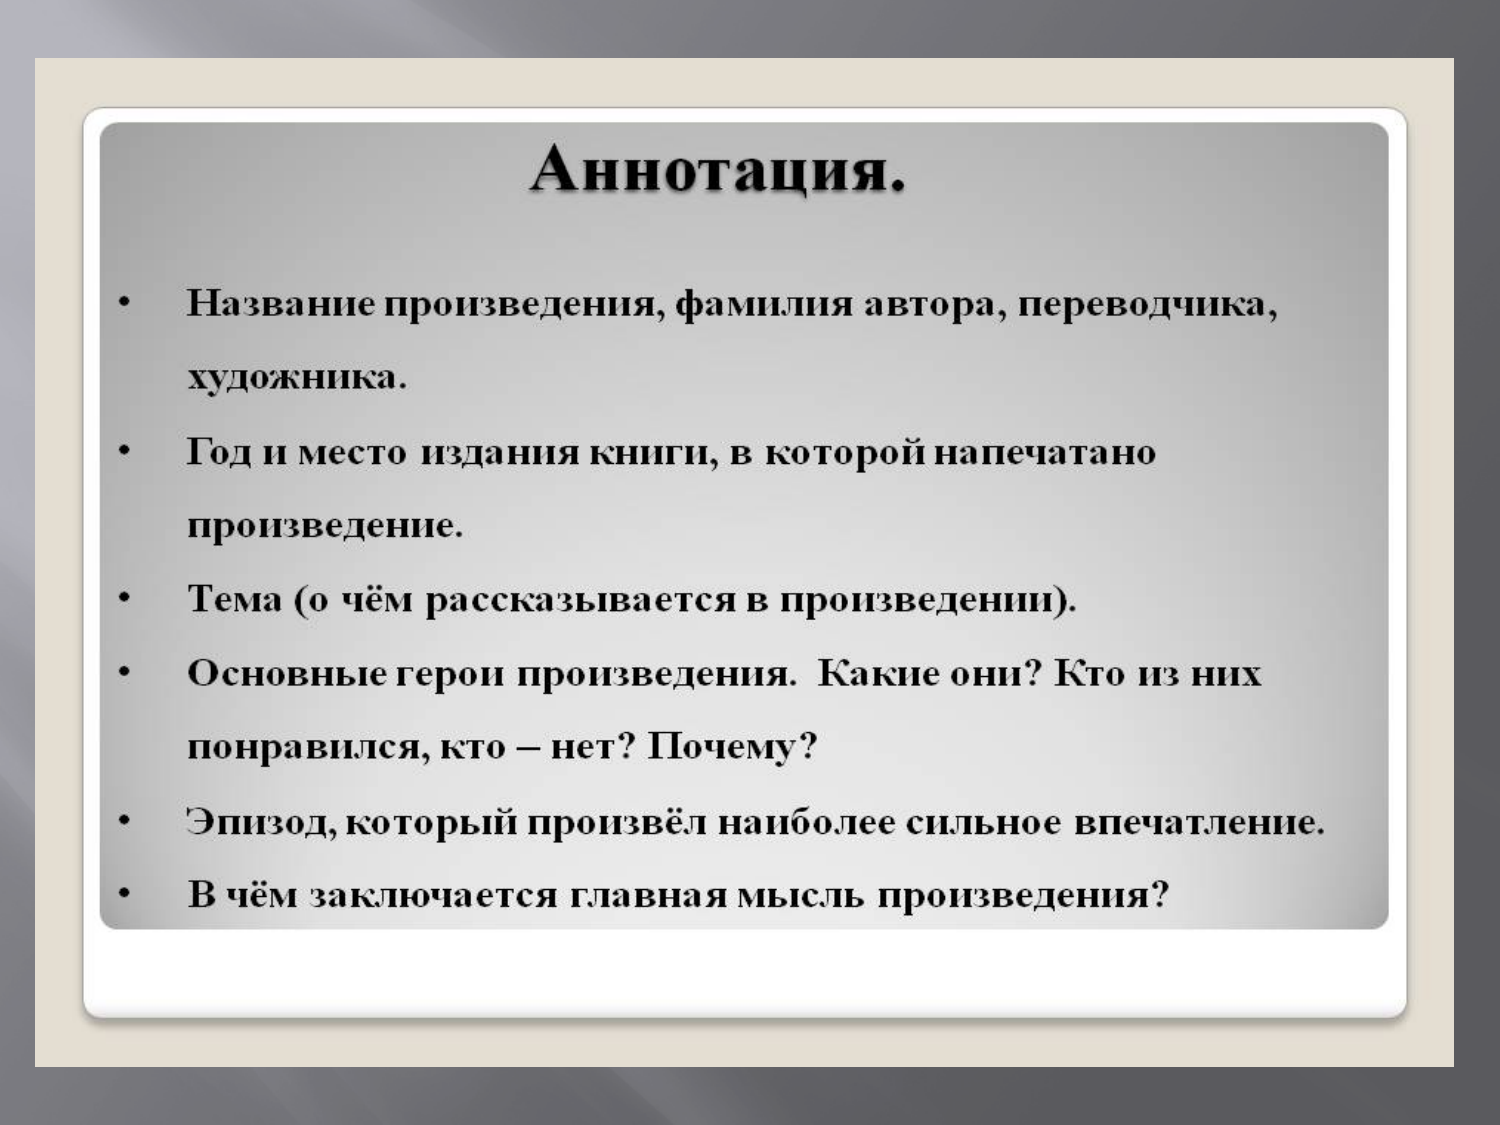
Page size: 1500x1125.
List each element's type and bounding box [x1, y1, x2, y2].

picture [34, 58, 1454, 1067]
